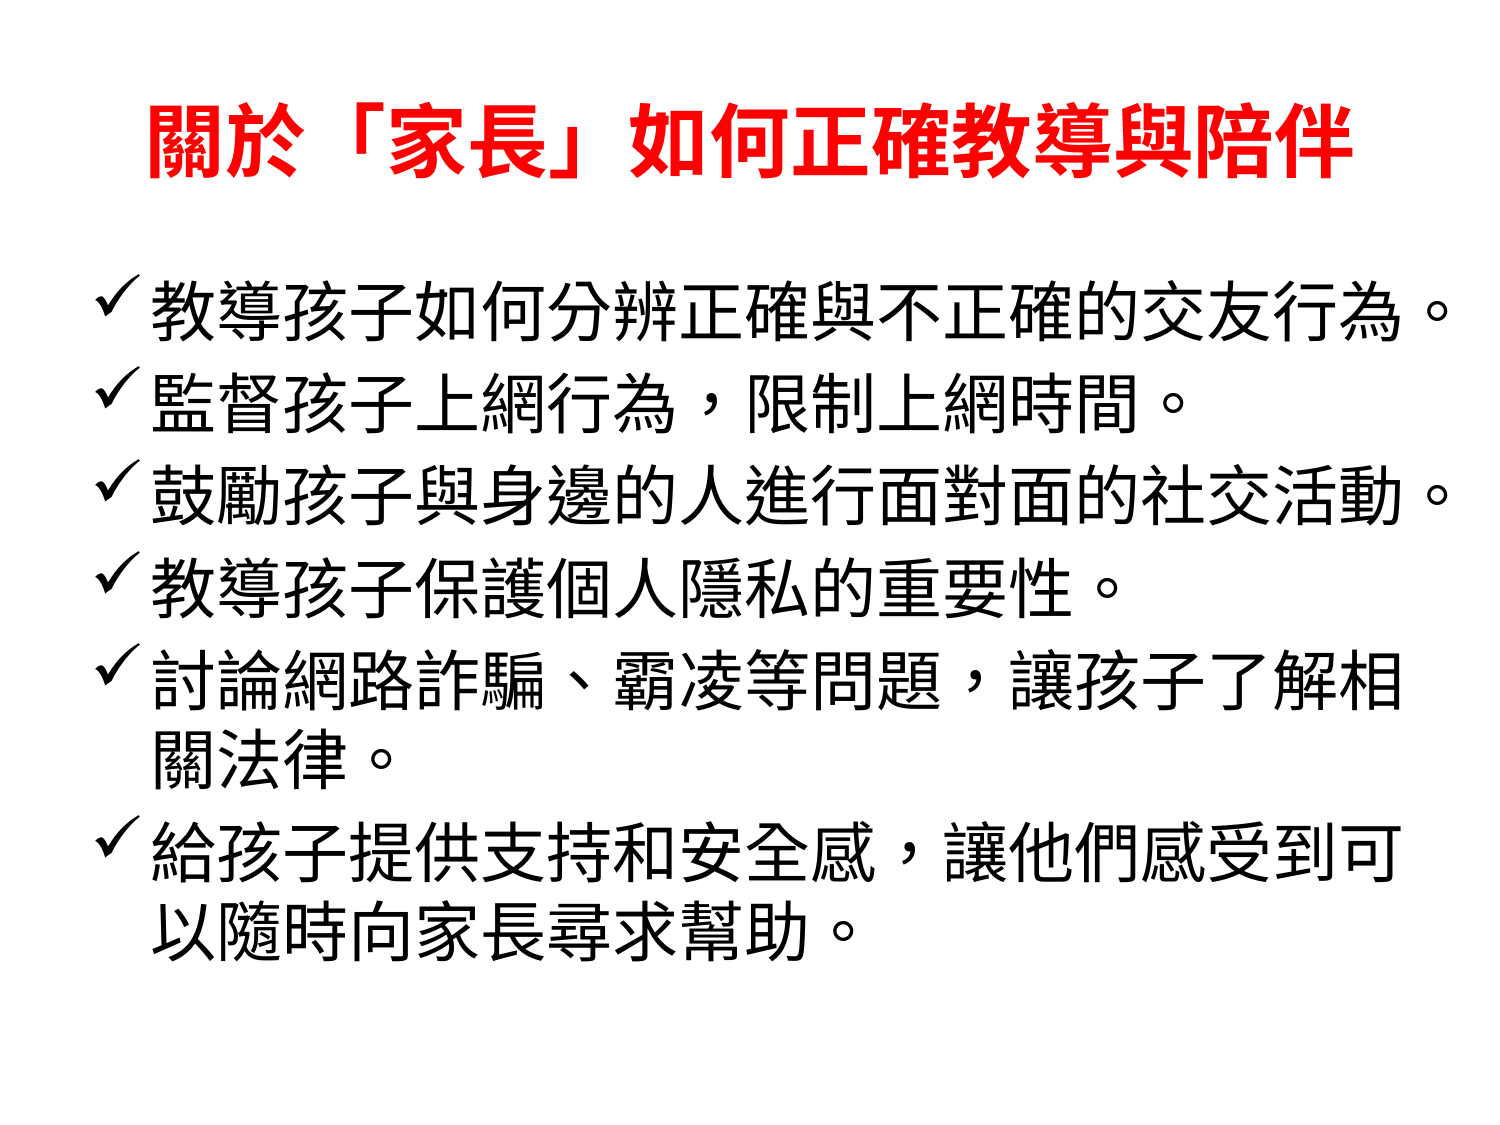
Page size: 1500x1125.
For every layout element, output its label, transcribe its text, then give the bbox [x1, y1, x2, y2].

title 關於「家長」如何正確教導與陪伴 [75, 45, 1425, 233]
list 教導孩子如何分辨正確與不正確的交友行為。 監督孩子上網行為，限制上網時間。 鼓勵孩子與身邊的人進行面對面的社交活動。 教導孩子保護個人隱私的重要性。 討論網路詐騙、霸凌等問題，讓孩子了解相關法律。 給孩子提供支持和安全感，讓他們感受到可以隨時向家長尋求幫助。 [75, 262, 1425, 1005]
